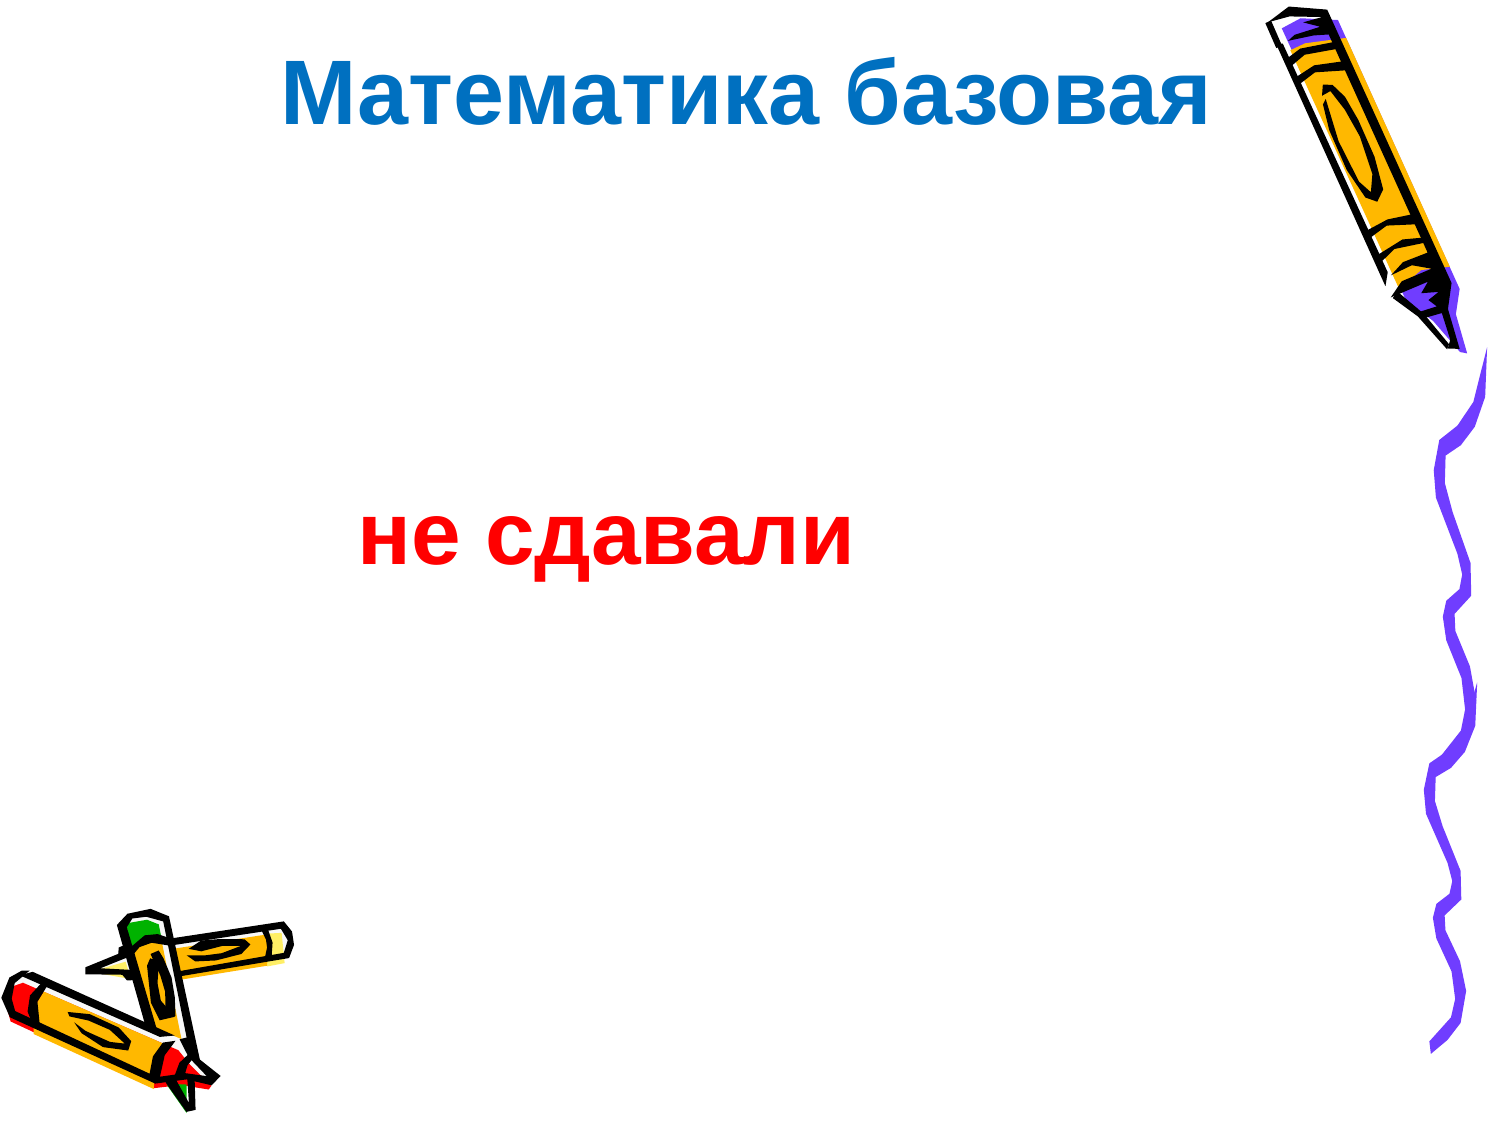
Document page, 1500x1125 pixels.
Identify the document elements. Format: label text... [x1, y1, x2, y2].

subtitle не сдавали [70, 136, 1419, 997]
title Математика базовая [265, 0, 1318, 136]
